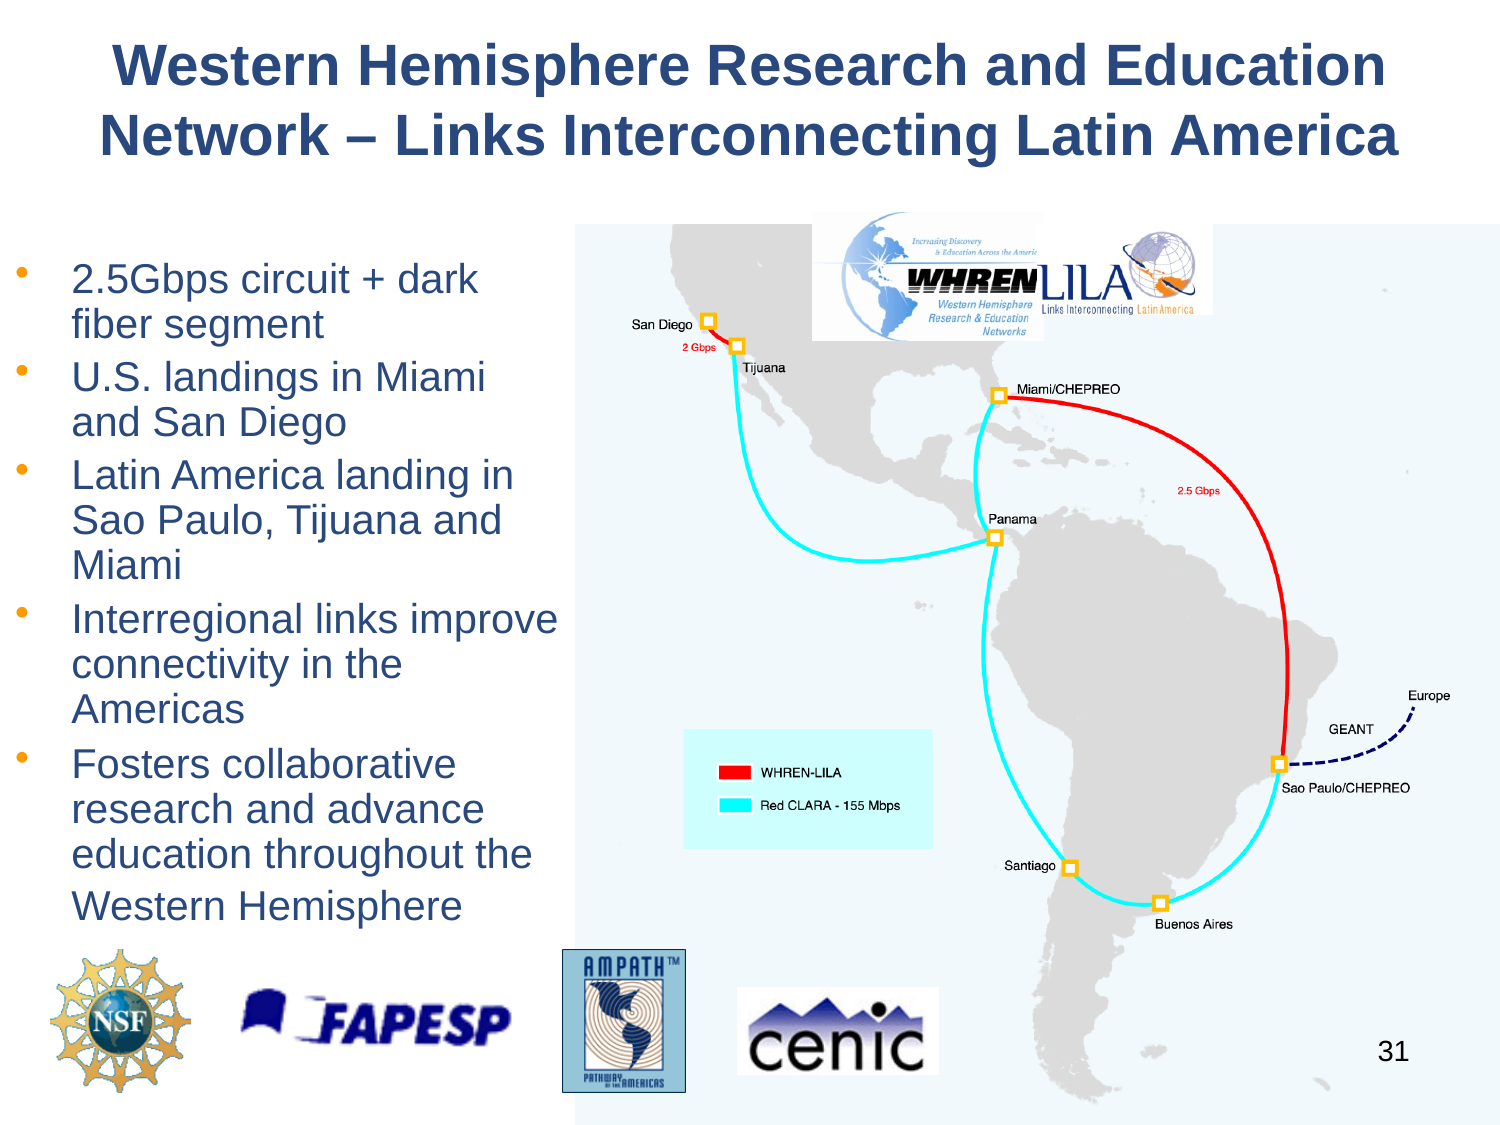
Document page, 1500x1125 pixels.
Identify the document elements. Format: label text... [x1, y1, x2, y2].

title Western Hemisphere Research and Education Network – Links Interconnecting Latin America [74, 44, 1426, 151]
picture [812, 212, 1213, 341]
picture [737, 987, 940, 1075]
list 2.5Gbps circuit + dark fiber segment U.S. landings in Miami and San Diego Latin America landing in Sao Paulo, Tijuana and Miami Interregional links improve connectivity in the Americas Fosters collaborative research and advance education throughout the Western Hemisphere [0, 249, 569, 993]
picture [237, 987, 514, 1049]
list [574, 224, 1500, 1125]
picture [49, 949, 191, 1093]
picture [562, 949, 686, 1093]
